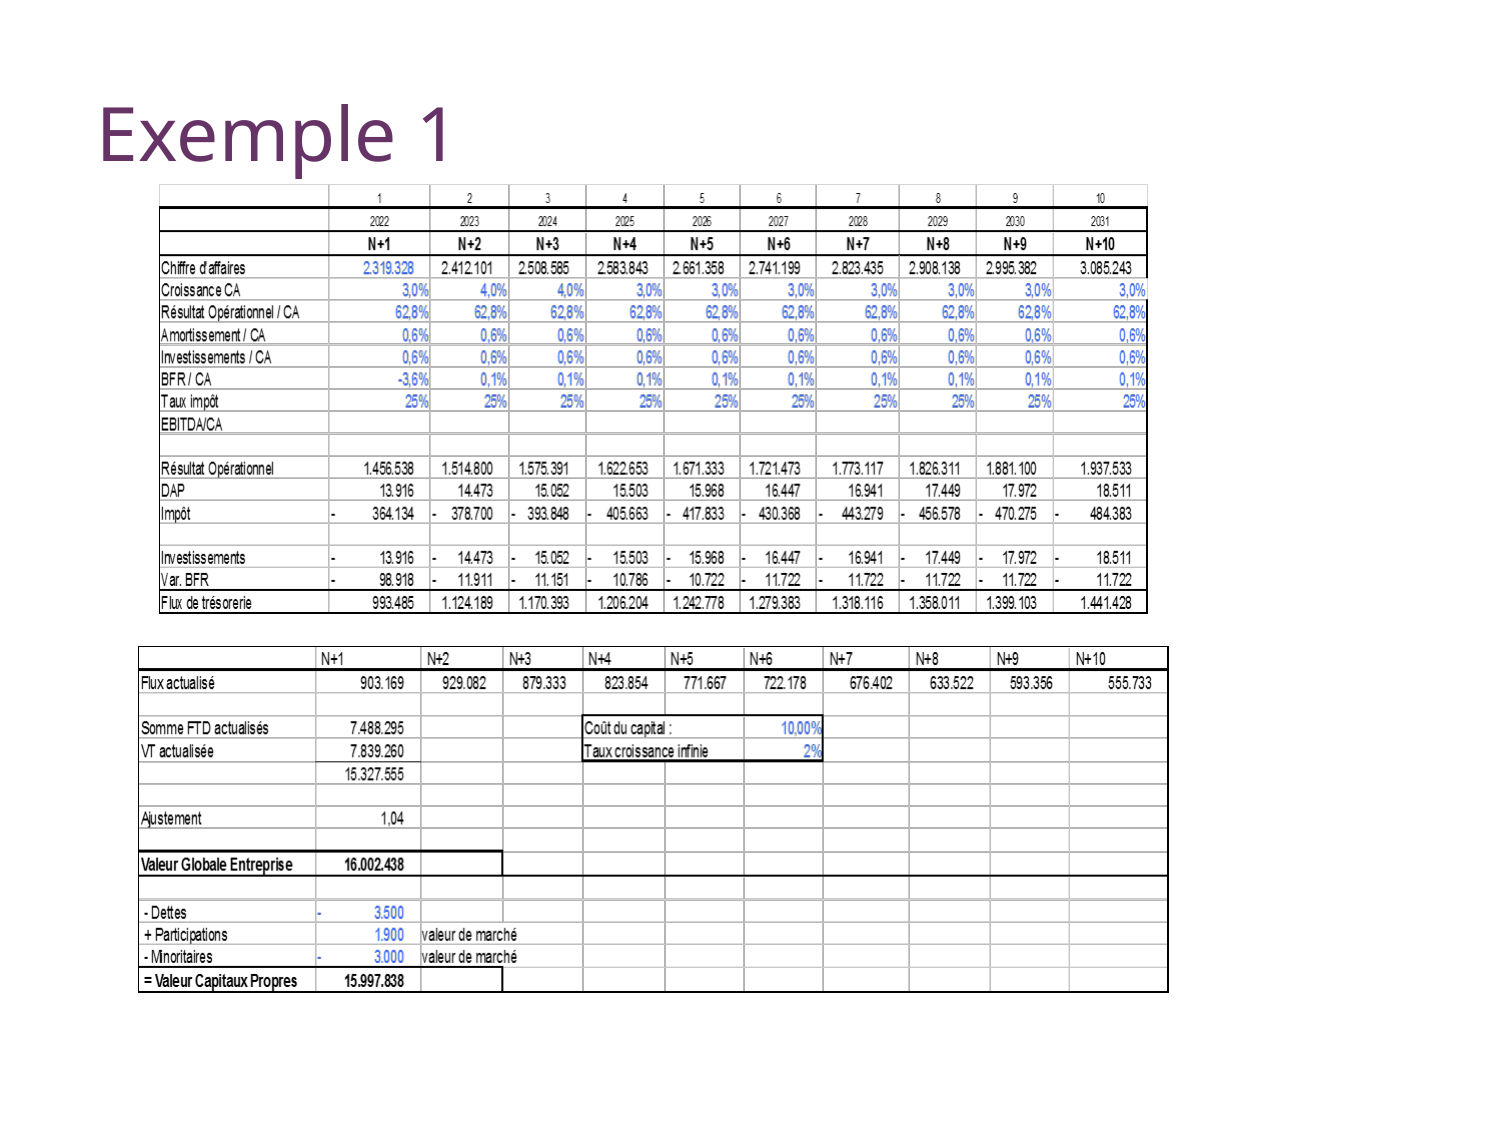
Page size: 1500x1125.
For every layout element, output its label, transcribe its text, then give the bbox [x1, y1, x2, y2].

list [158, 183, 1149, 615]
picture [137, 646, 1170, 995]
title Exemple 1 [81, 79, 1322, 263]
